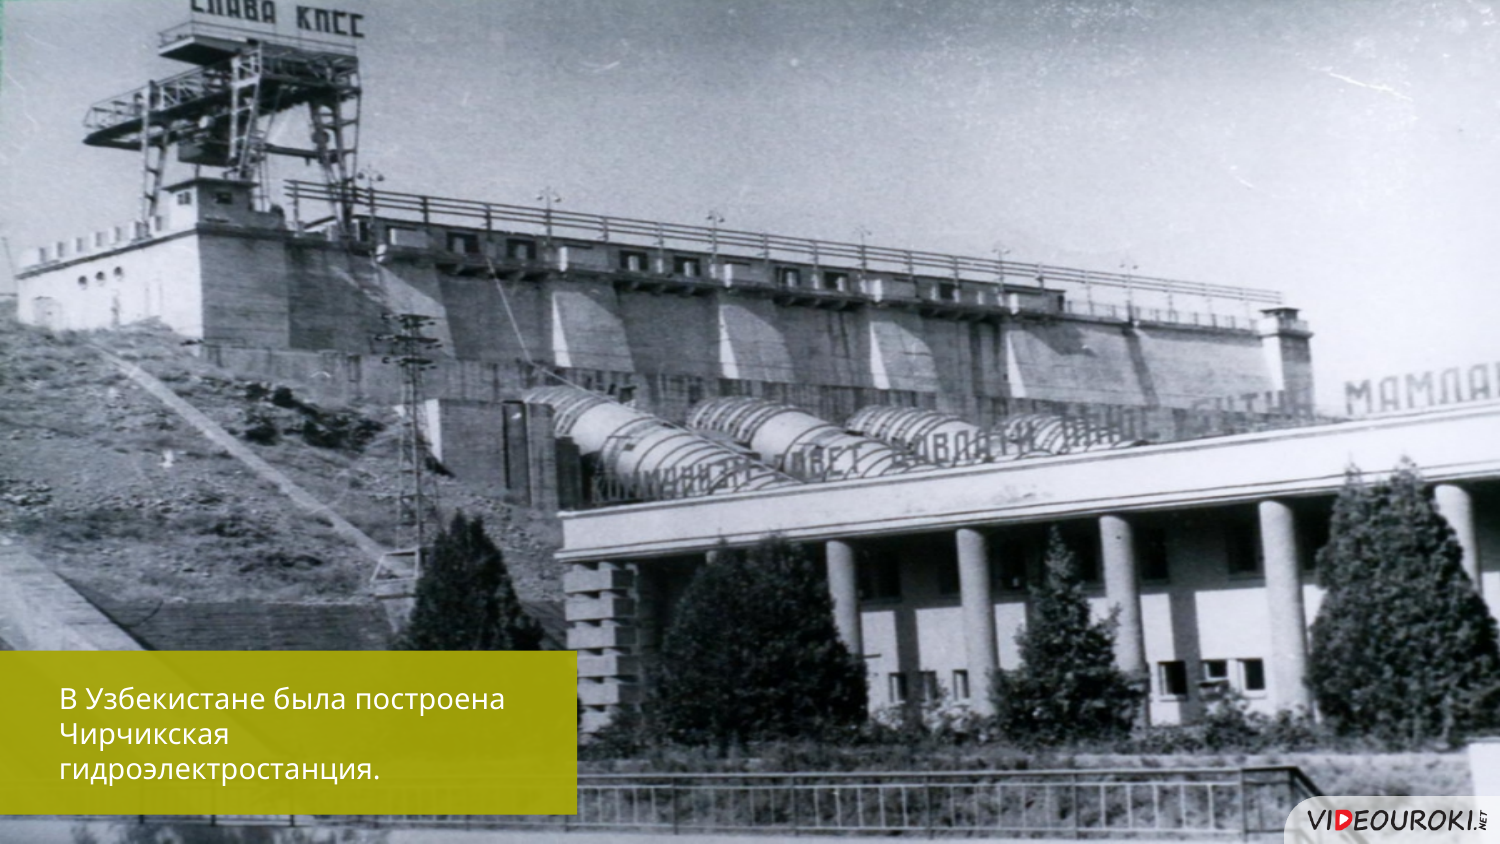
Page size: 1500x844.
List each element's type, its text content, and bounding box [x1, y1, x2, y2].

text_box В Узбекистане была построена Чирчикская гидроэлектростанция. [0, 650, 578, 815]
picture [0, 0, 1500, 844]
